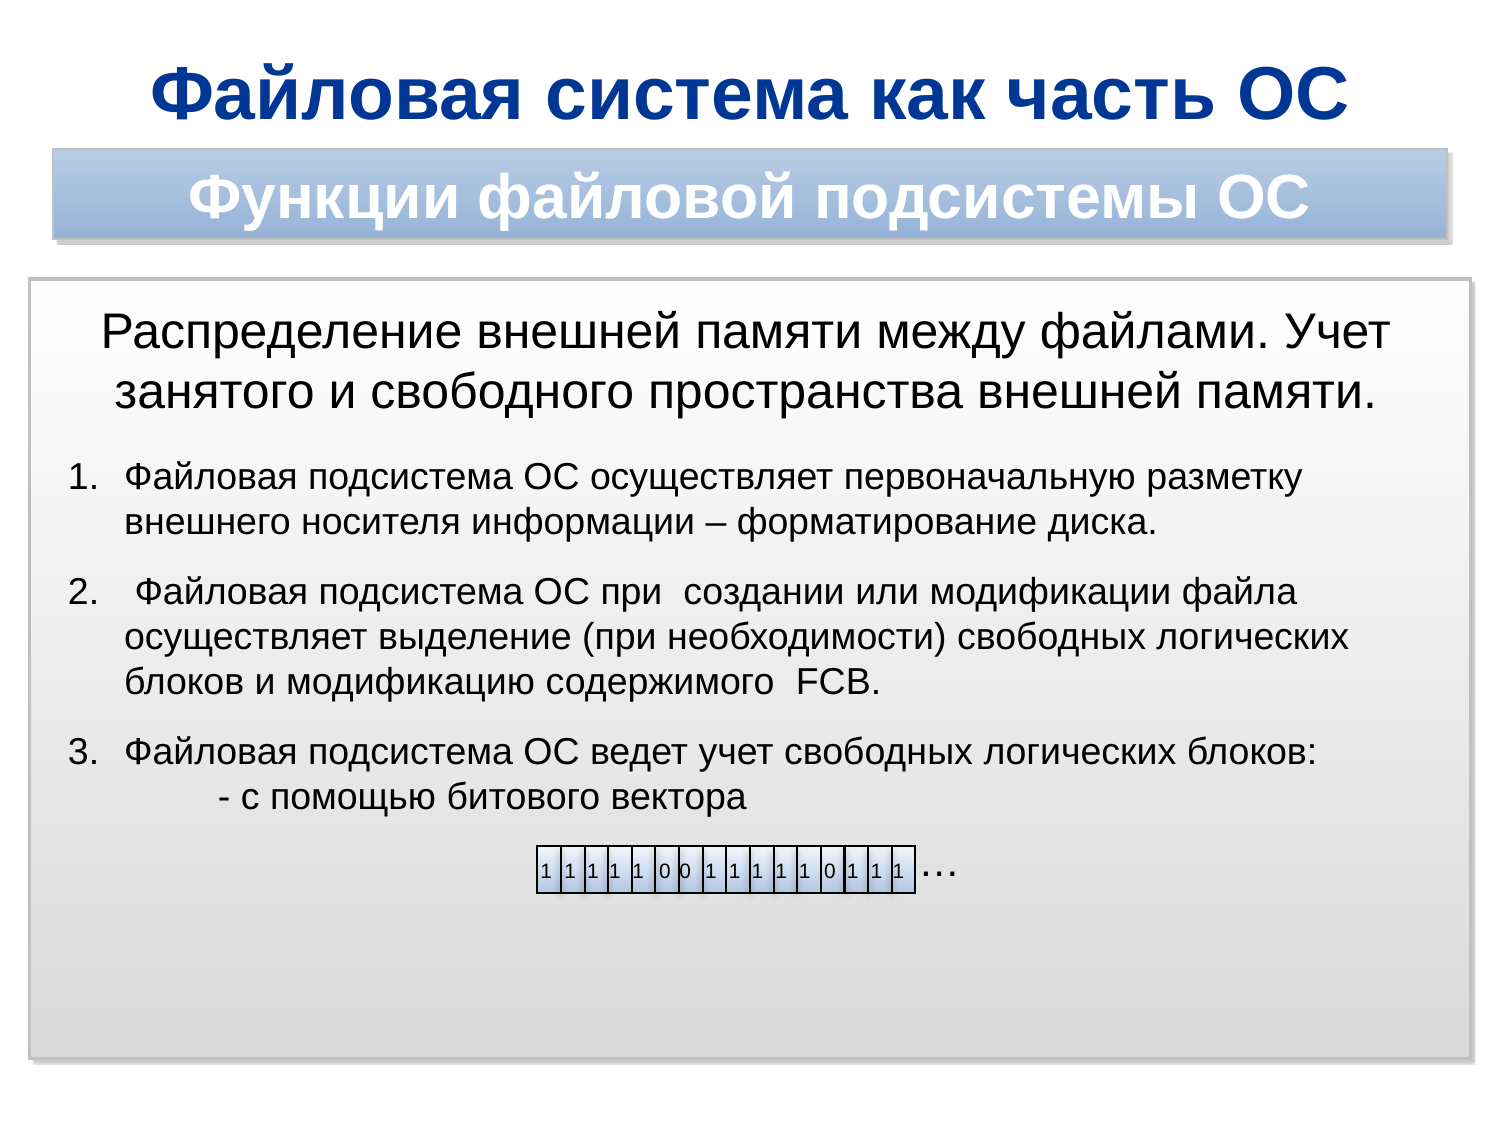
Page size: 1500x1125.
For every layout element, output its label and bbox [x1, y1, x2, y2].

text_box [53, 39, 1447, 141]
text_box [29, 278, 1471, 1059]
text_box [53, 149, 1447, 239]
